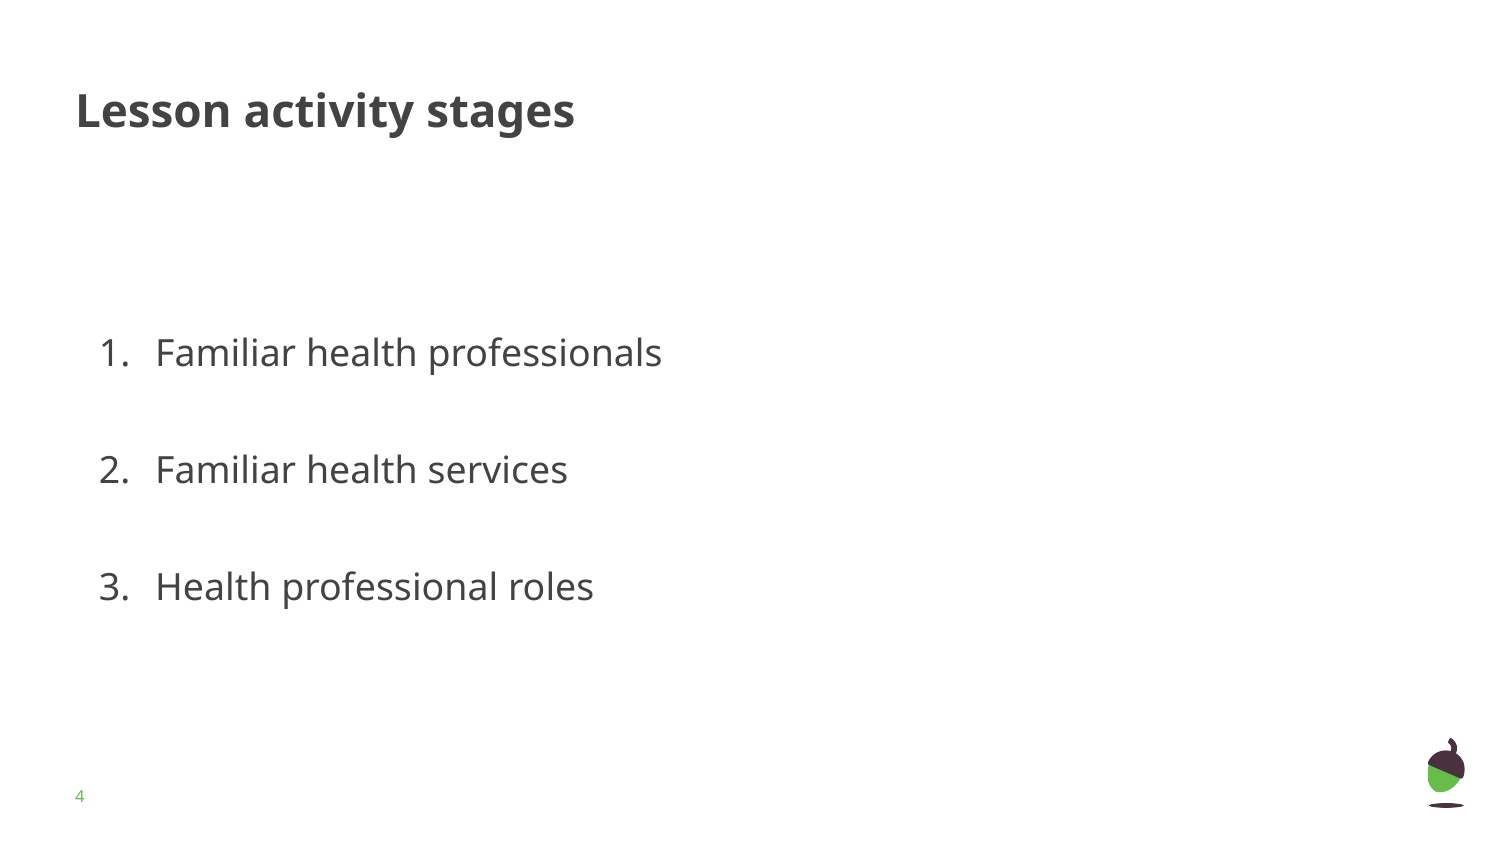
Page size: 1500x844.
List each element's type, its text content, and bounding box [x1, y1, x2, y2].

picture [1427, 738, 1465, 808]
title Lesson activity stages [75, 73, 724, 207]
slide_number ‹#› [75, 786, 194, 816]
list Familiar health professionals Familiar health services Health professional roles [80, 206, 719, 730]
